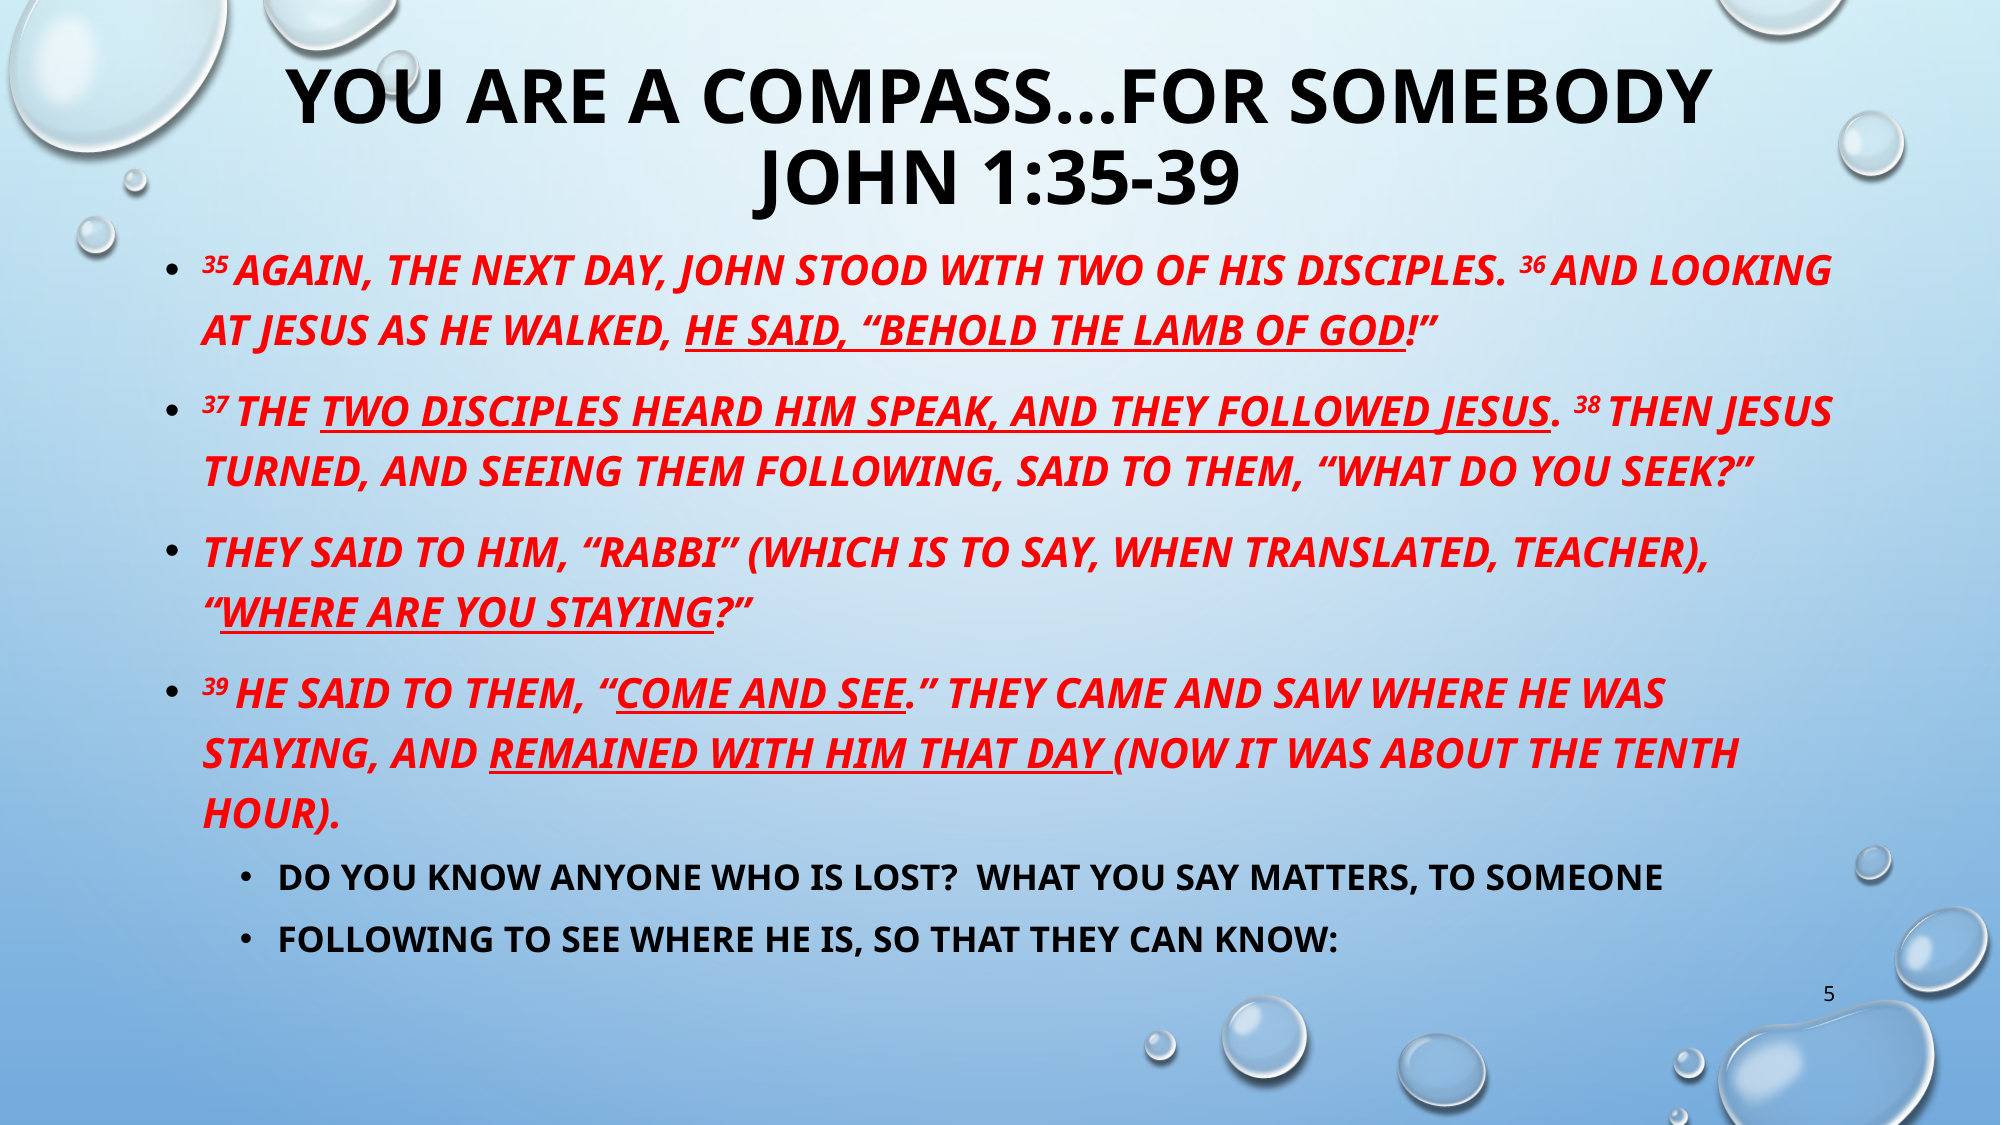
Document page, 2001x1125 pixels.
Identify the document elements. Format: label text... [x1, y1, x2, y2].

picture [0, 0, 2000, 1125]
list 35 Again, the next day, John stood with two of his disciples. 36 And looking at Jesus as He walked, he said, “Behold the Lamb of God!” 37 The two disciples heard him speak, and they followed Jesus. 38 Then Jesus turned, and seeing them following, said to them, “What do you seek?” They said to Him, “Rabbi” (which is to say, when translated, Teacher), “where are You staying?” 39 He said to them, “Come and see.” They came and saw where He was staying, and remained with Him that day (now it was about the tenth hour). Do you know anyone who is lost? What you say matters, to someone Following to see where he is, so that they can know: [149, 226, 1850, 1002]
title You are a compass…for somebody john 1:35-39 [149, 8, 1850, 226]
slide_number 5 [1724, 965, 1851, 1025]
